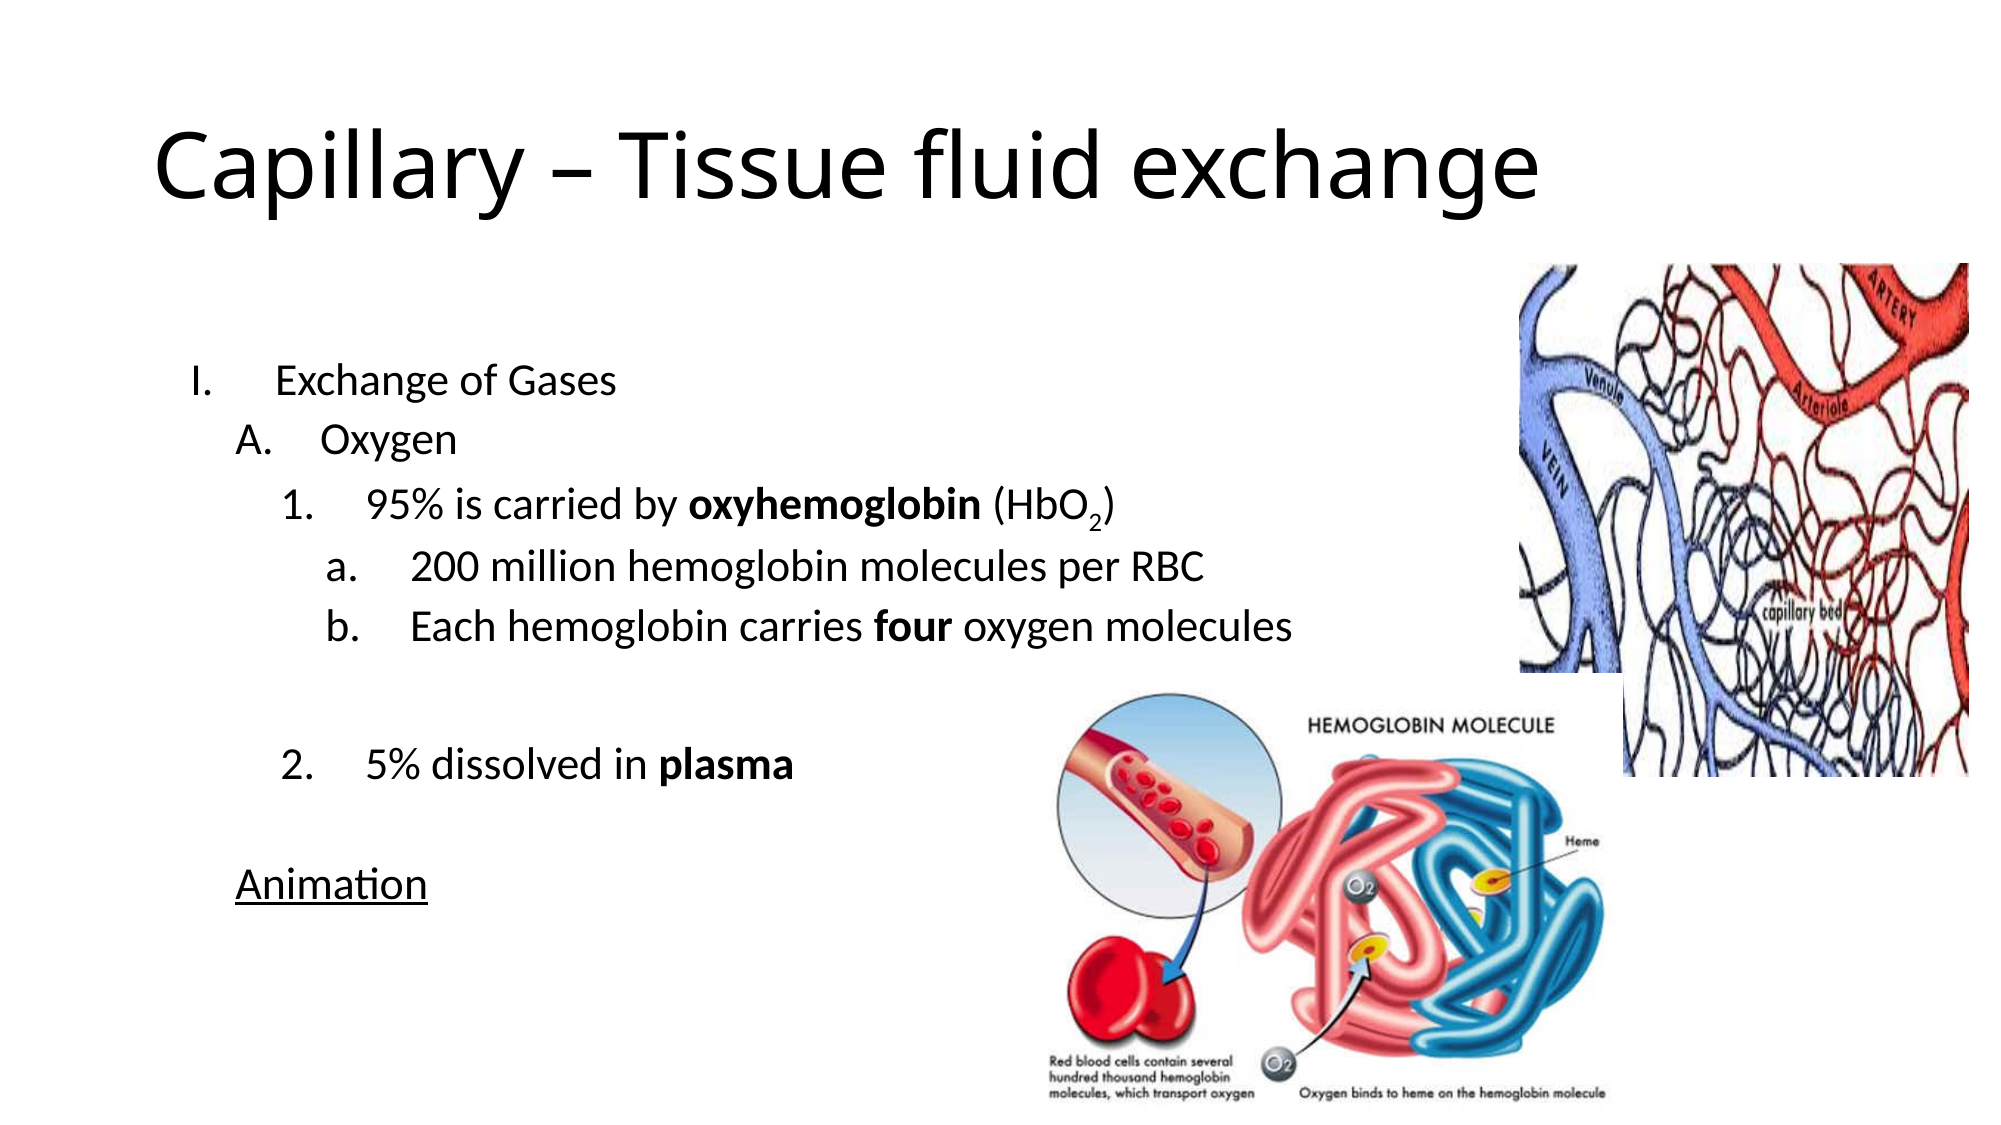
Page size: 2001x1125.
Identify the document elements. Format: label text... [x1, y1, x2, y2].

list Exchange of Gases Oxygen 95% is carried by oxyhemoglobin (HbO2) 200 million hemoglobin molecules per RBC Each hemoglobin carries four oxygen molecules 5% dissolved in plasma Animation [175, 348, 1361, 1013]
title Capillary – Tissue fluid exchange [137, 59, 1863, 278]
picture [1022, 263, 1969, 1125]
